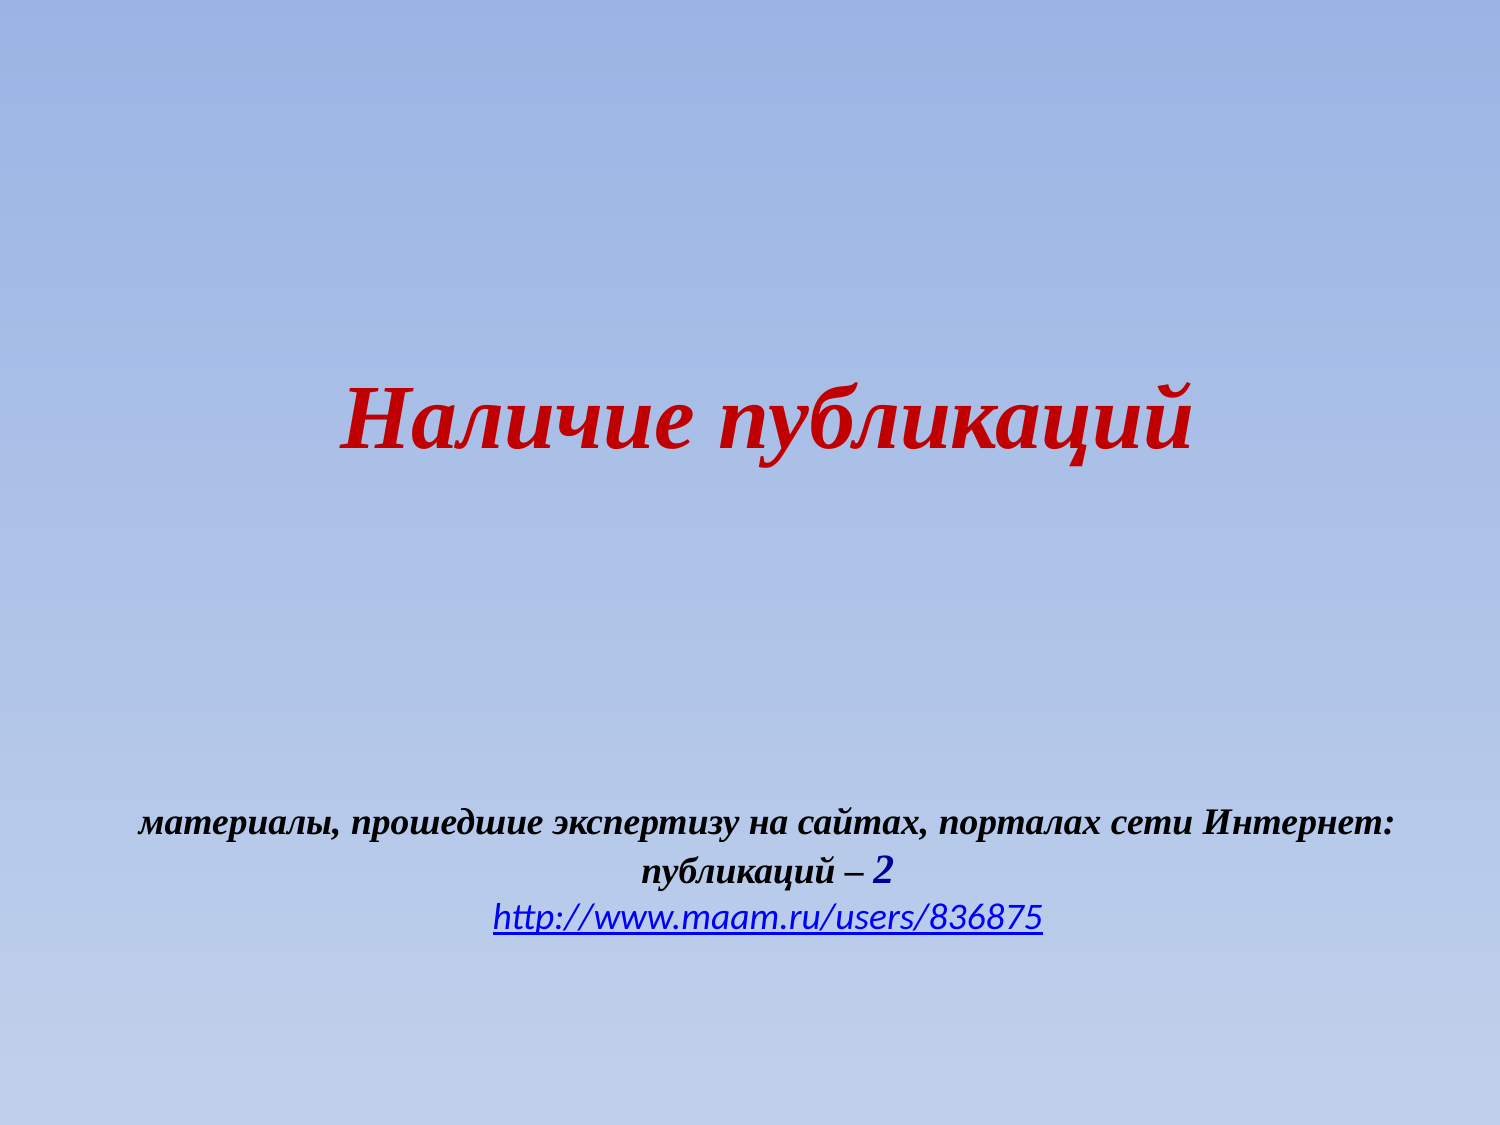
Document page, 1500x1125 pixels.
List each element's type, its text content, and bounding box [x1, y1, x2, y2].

text_box Наличие публикаций материалы, прошедшие экспертизу на сайтах, порталах сети Интернет: публикаций – 2 http://www.maam.ru/users/836875 [76, 349, 1459, 1035]
